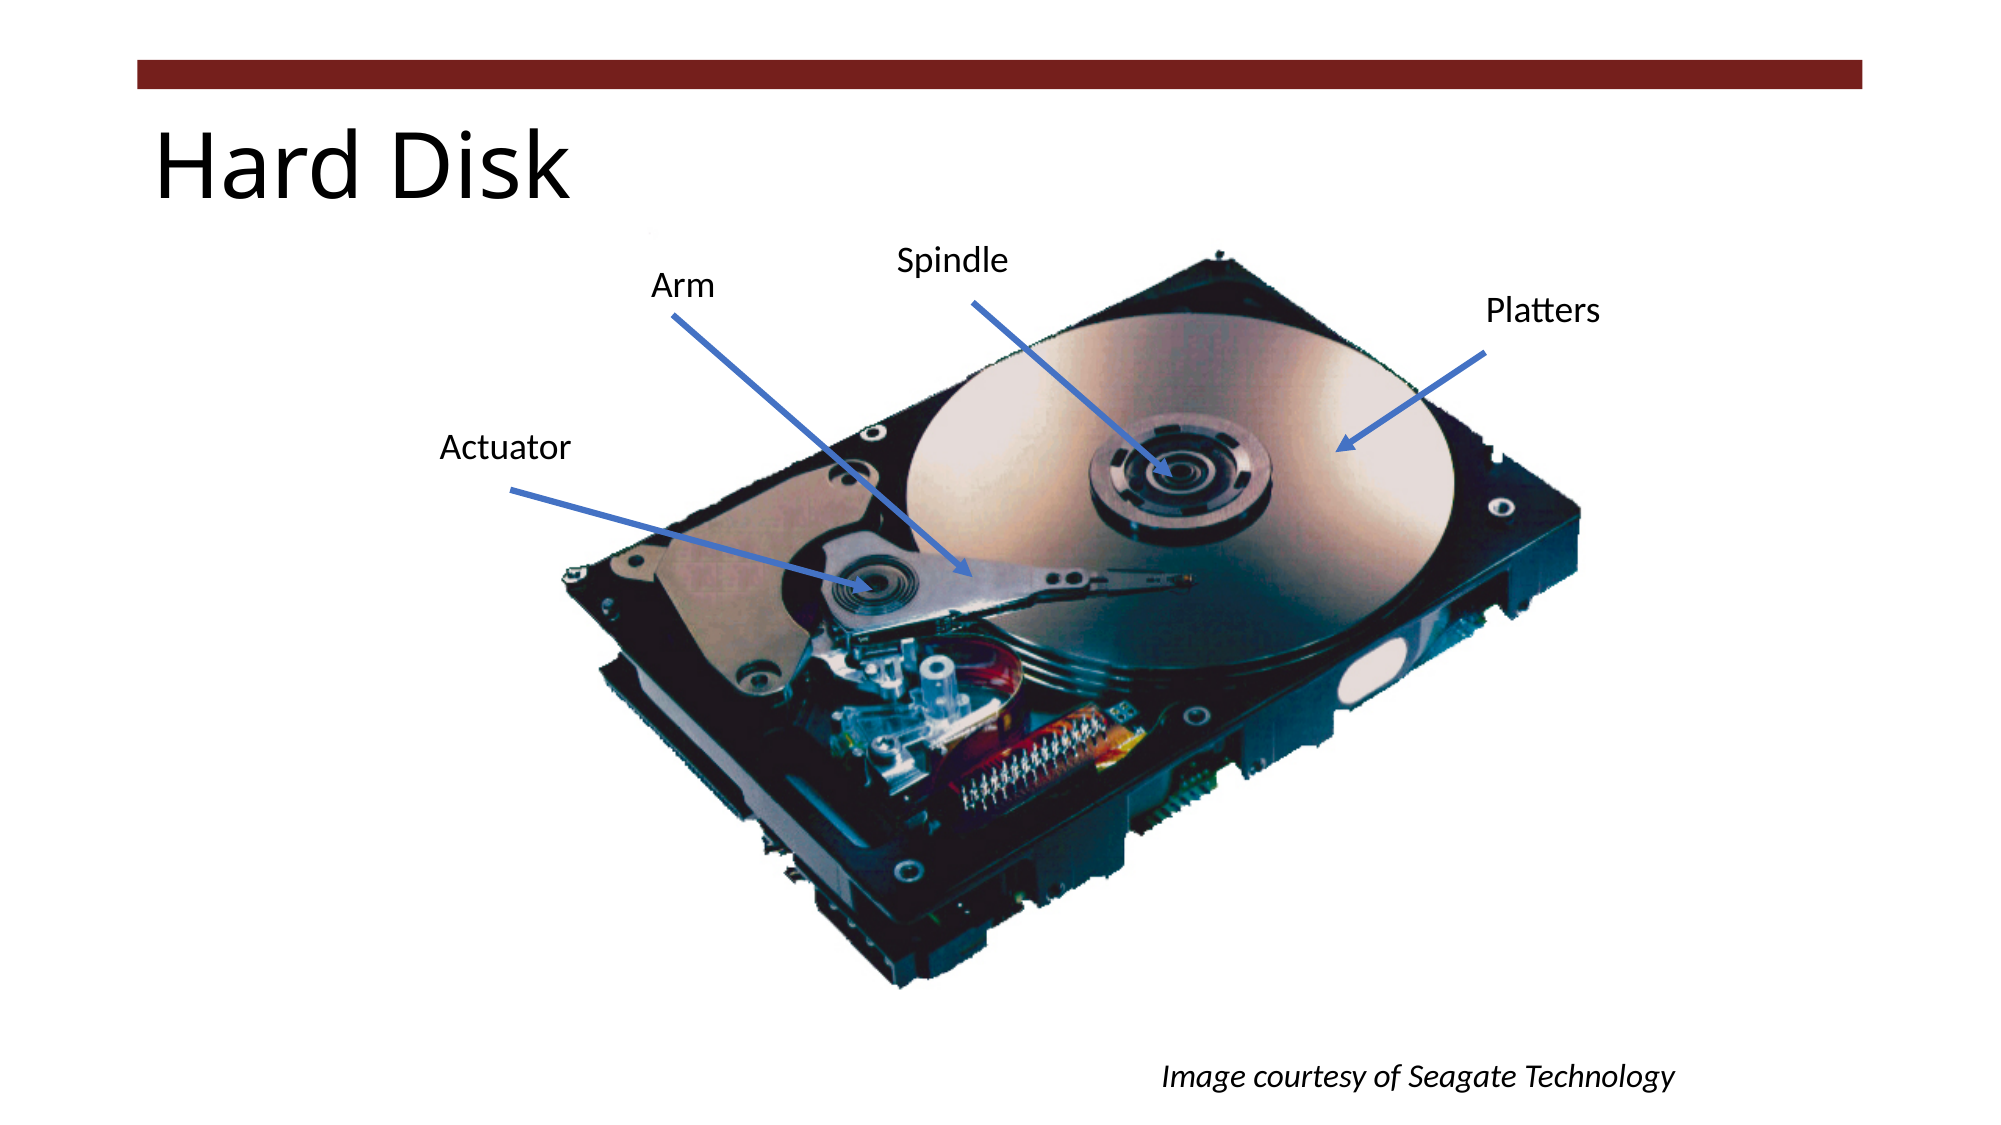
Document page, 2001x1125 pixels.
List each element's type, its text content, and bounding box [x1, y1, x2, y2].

text_box Actuator [424, 414, 547, 475]
text_box Image courtesy of Seagate Technology [1146, 1046, 1691, 1102]
picture [547, 227, 1614, 1003]
title Hard Disk [137, 59, 1863, 278]
